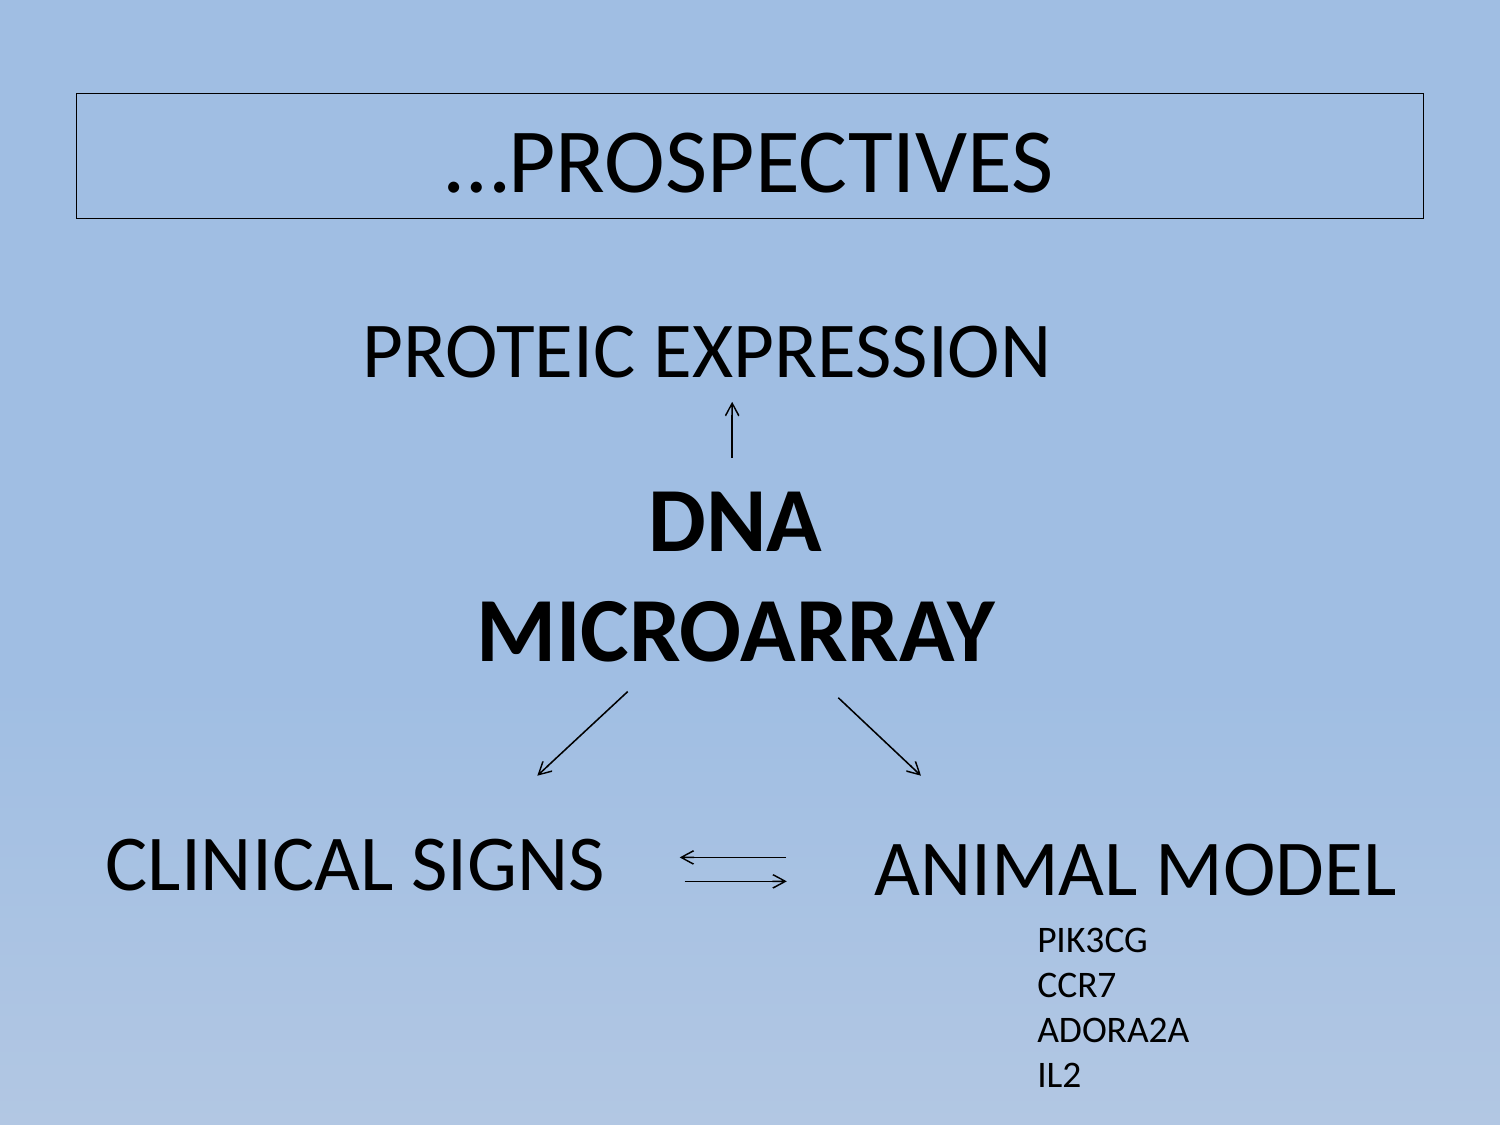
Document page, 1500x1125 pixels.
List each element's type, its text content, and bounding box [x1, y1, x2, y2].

text_box PROTEIC EXPRESSION [348, 290, 1068, 401]
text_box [838, 697, 922, 776]
text_box …PROSPECTIVES [76, 93, 1424, 219]
text_box CLINICAL SIGNS [30, 804, 681, 914]
text_box ANIMAL MODEL [859, 809, 1413, 919]
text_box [537, 691, 629, 776]
text_box PIK3CG CCR7 ADORA2A IL2 [1022, 907, 1205, 1103]
text_box DNA MICROARRAY [404, 452, 1068, 590]
